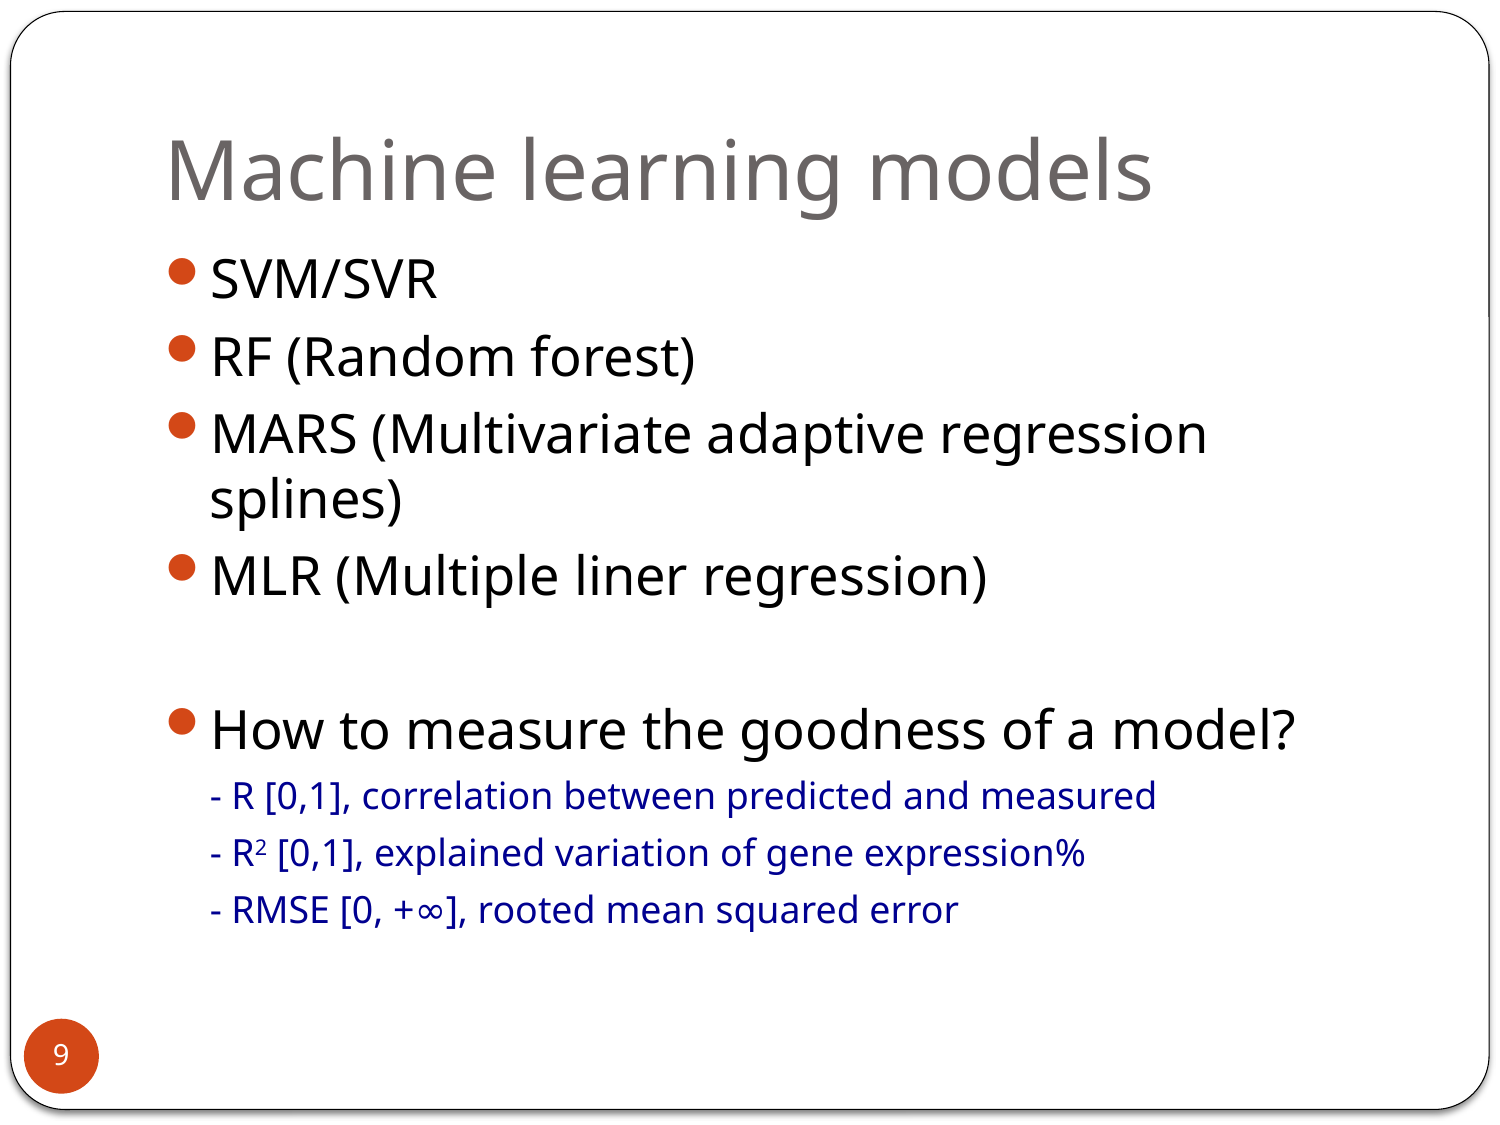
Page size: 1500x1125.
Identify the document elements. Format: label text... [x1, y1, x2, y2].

list SVM/SVR RF (Random forest) MARS (Multivariate adaptive regression splines) MLR (Multiple liner regression) How to measure the goodness of a model? - R [0,1], correlation between predicted and measured - R2 [0,1], explained variation of gene expression% - RMSE [0, +∞], rooted mean squared error [150, 237, 1425, 988]
slide_number 9 [23, 1018, 99, 1094]
title Machine learning models [150, 45, 1425, 233]
